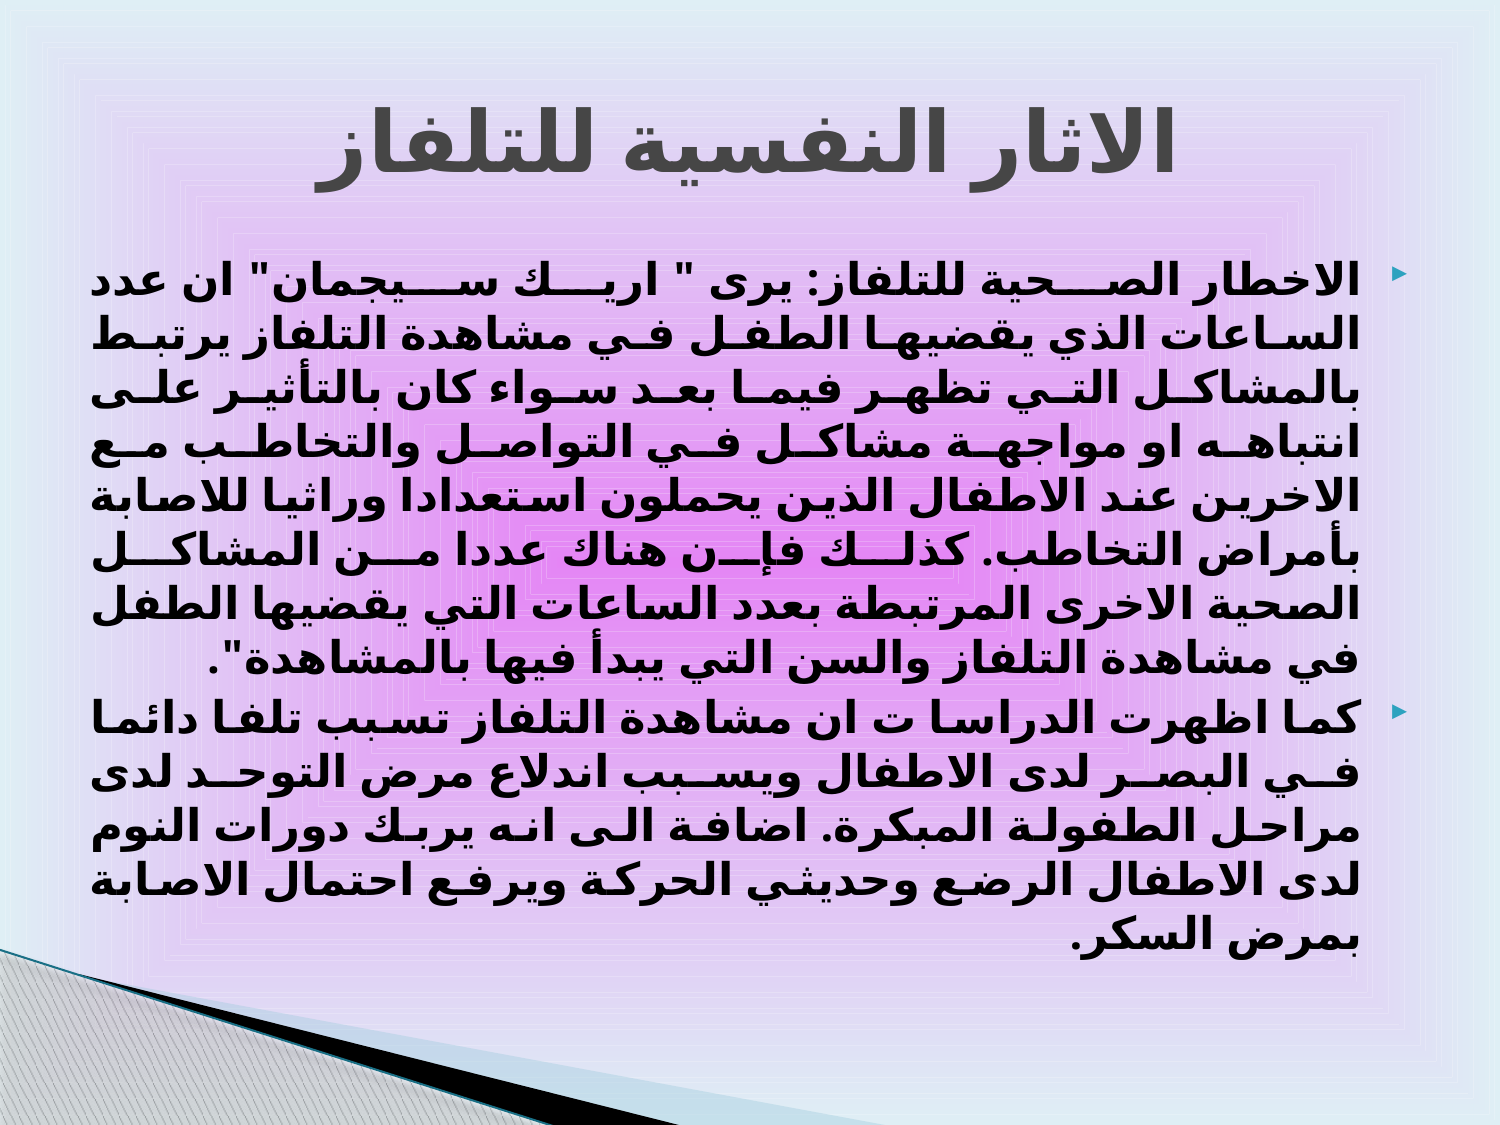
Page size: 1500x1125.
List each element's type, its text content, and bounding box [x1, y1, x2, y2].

title الاثار النفسية للتلفاز [75, 45, 1425, 233]
list الاخطار الصحية للتلفاز: يرى " اريك سيجمان" ان عدد الساعات الذي يقضيها الطفل في مشاهدة التلفاز يرتبط بالمشاكل التي تظهر فيما بعد سواء كان بالتأثير على انتباهه او مواجهة مشاكل في التواصل والتخاطب مع الاخرين عند الاطفال الذين يحملون استعدادا وراثيا للاصابة بأمراض التخاطب. كذلك فإن هناك عددا من المشاكل الصحية الاخرى المرتبطة بعدد الساعات التي يقضيها الطفل في مشاهدة التلفاز والسن التي يبدأ فيها بالمشاهدة". كما اظهرت الدراسا ت ان مشاهدة التلفاز تسبب تلفا دائما في البصر لدى الاطفال ويسبب اندلاع مرض التوحد لدى مراحل الطفولة المبكرة. اضافة الى انه يربك دورات النوم لدى الاطفال الرضع وحديثي الحركة ويرفع احتمال الاصابة بمرض السكر. [75, 243, 1425, 986]
